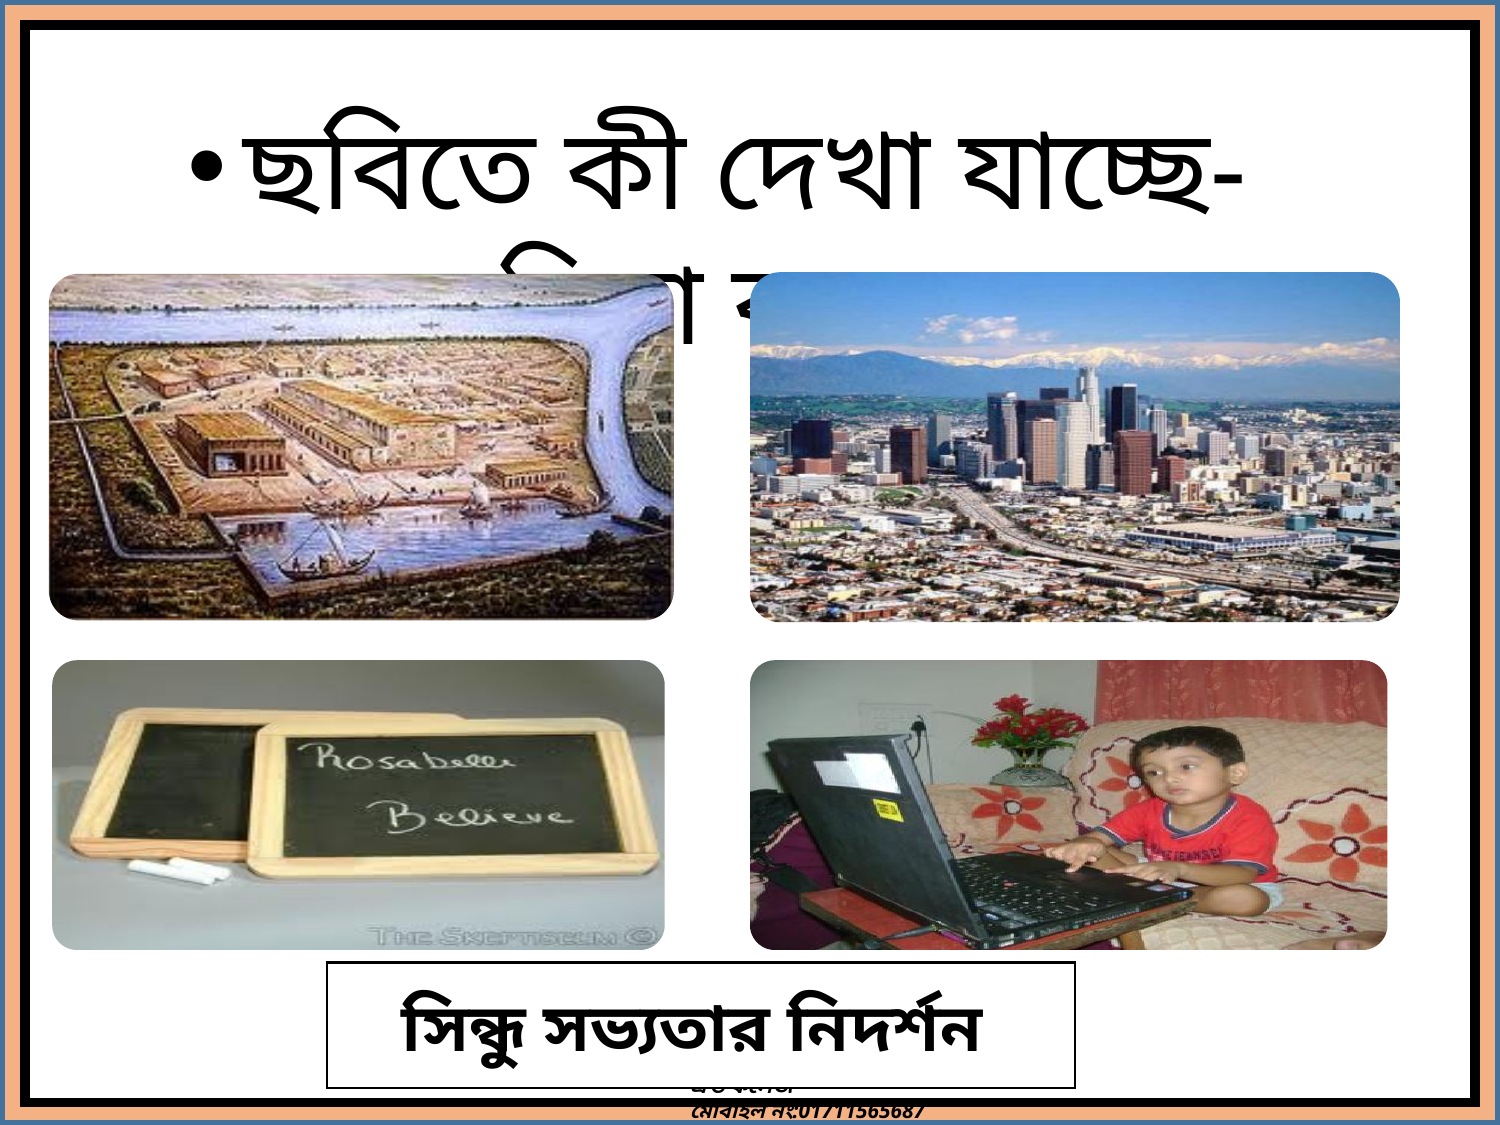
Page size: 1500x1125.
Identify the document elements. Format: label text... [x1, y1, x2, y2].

picture [749, 272, 1400, 623]
picture [52, 660, 665, 950]
text_box ছবিতে কী দেখা যাচ্ছে- চিন্তা কর । [66, 89, 1368, 241]
text_box সিন্ধু সভ্যতার নিদর্শন [326, 961, 1076, 1089]
picture [48, 273, 674, 621]
picture [749, 660, 1388, 950]
